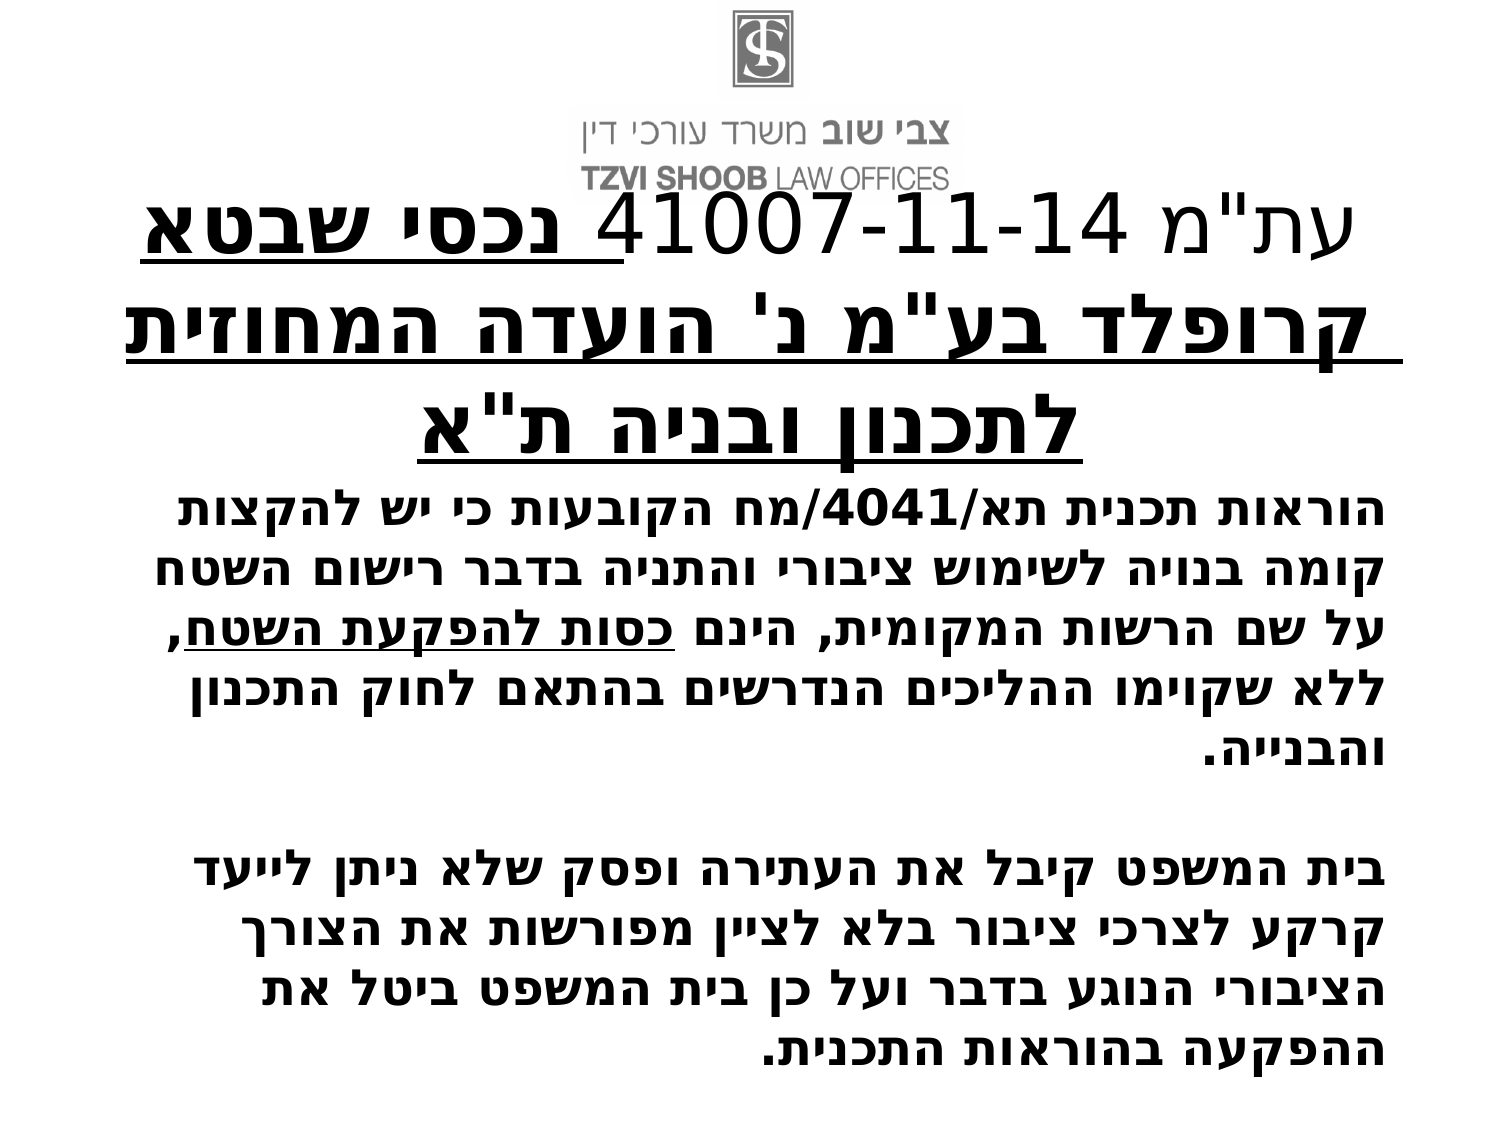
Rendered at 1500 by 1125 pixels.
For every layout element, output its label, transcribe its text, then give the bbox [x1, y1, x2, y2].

picture [728, 6, 802, 90]
text_box הוראות תכנית תא/4041/מח הקובעות כי יש להקצות קומה בנויה לשימוש ציבורי והתניה בדבר רישום השטח על שם הרשות המקומית, הינם כסות להפקעת השטח, ללא שקוימו ההליכים הנדרשים בהתאם לחוק התכנון והבנייה. בית המשפט קיבל את העתירה ופסק שלא ניתן לייעד קרקע לצרכי ציבור בלא לציין מפורשות את הצורך הציבורי הנוגע בדבר ועל כן בית המשפט ביטל את ההפקעה בהוראות התכנית. [103, 467, 1403, 1083]
text_box עת"מ 41007-11-14 נכסי שבטא קרופלד בע"מ נ' הועדה המחוזית לתכנון ובניה ת"א [75, 190, 1425, 352]
title [34, 456, 1465, 1094]
picture [579, 113, 951, 192]
